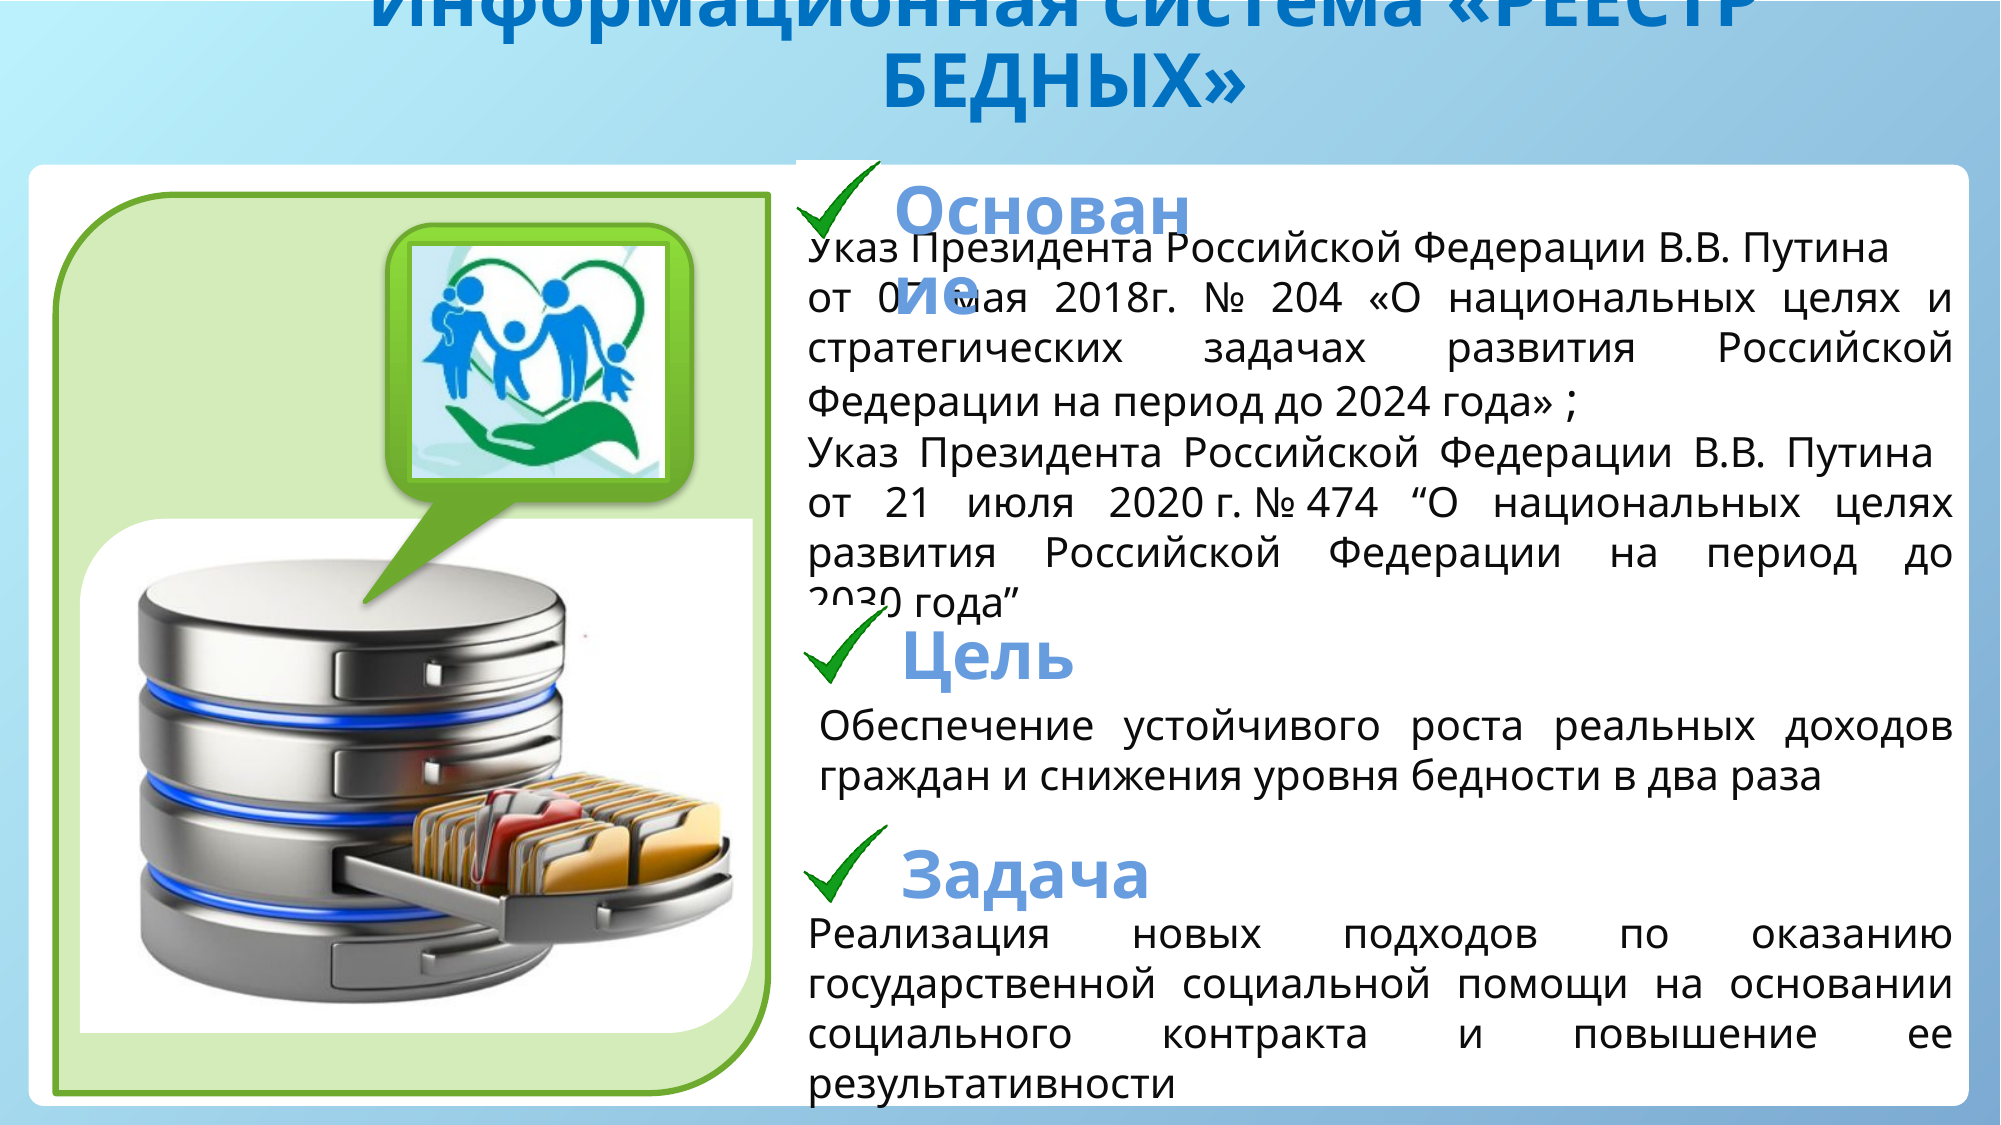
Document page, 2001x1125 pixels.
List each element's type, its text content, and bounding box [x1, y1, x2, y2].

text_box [803, 823, 1219, 921]
text_box [26, 162, 1971, 1109]
text_box Обеспечение устойчивого роста реальных доходов граждан и снижения уровня бедности в два раза [803, 691, 1969, 807]
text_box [803, 605, 1219, 702]
text_box Информационная система «РЕЕСТР БЕДНЫХ» [232, 34, 1898, 131]
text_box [796, 159, 1212, 257]
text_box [55, 194, 769, 1094]
text_box Указ Президента Российской Федерации В.В. Путина от 07 мая 2018г. № 204 «О национальных целях и стратегических задачах развития Российской Федерации на период до 2024 года» ; Указ Президента Российской Федерации В.В. Путина от 21 июля 2020 г. № 474 “О национальных целях развития Российской Федерации на период до 2030 года” [790, 295, 1971, 608]
text_box [0, 0, 2000, 1125]
text_box Реализация новых подходов по оказанию государственной социальной помощи на основании социального контракта и повышение ее результативности [792, 899, 1969, 1115]
